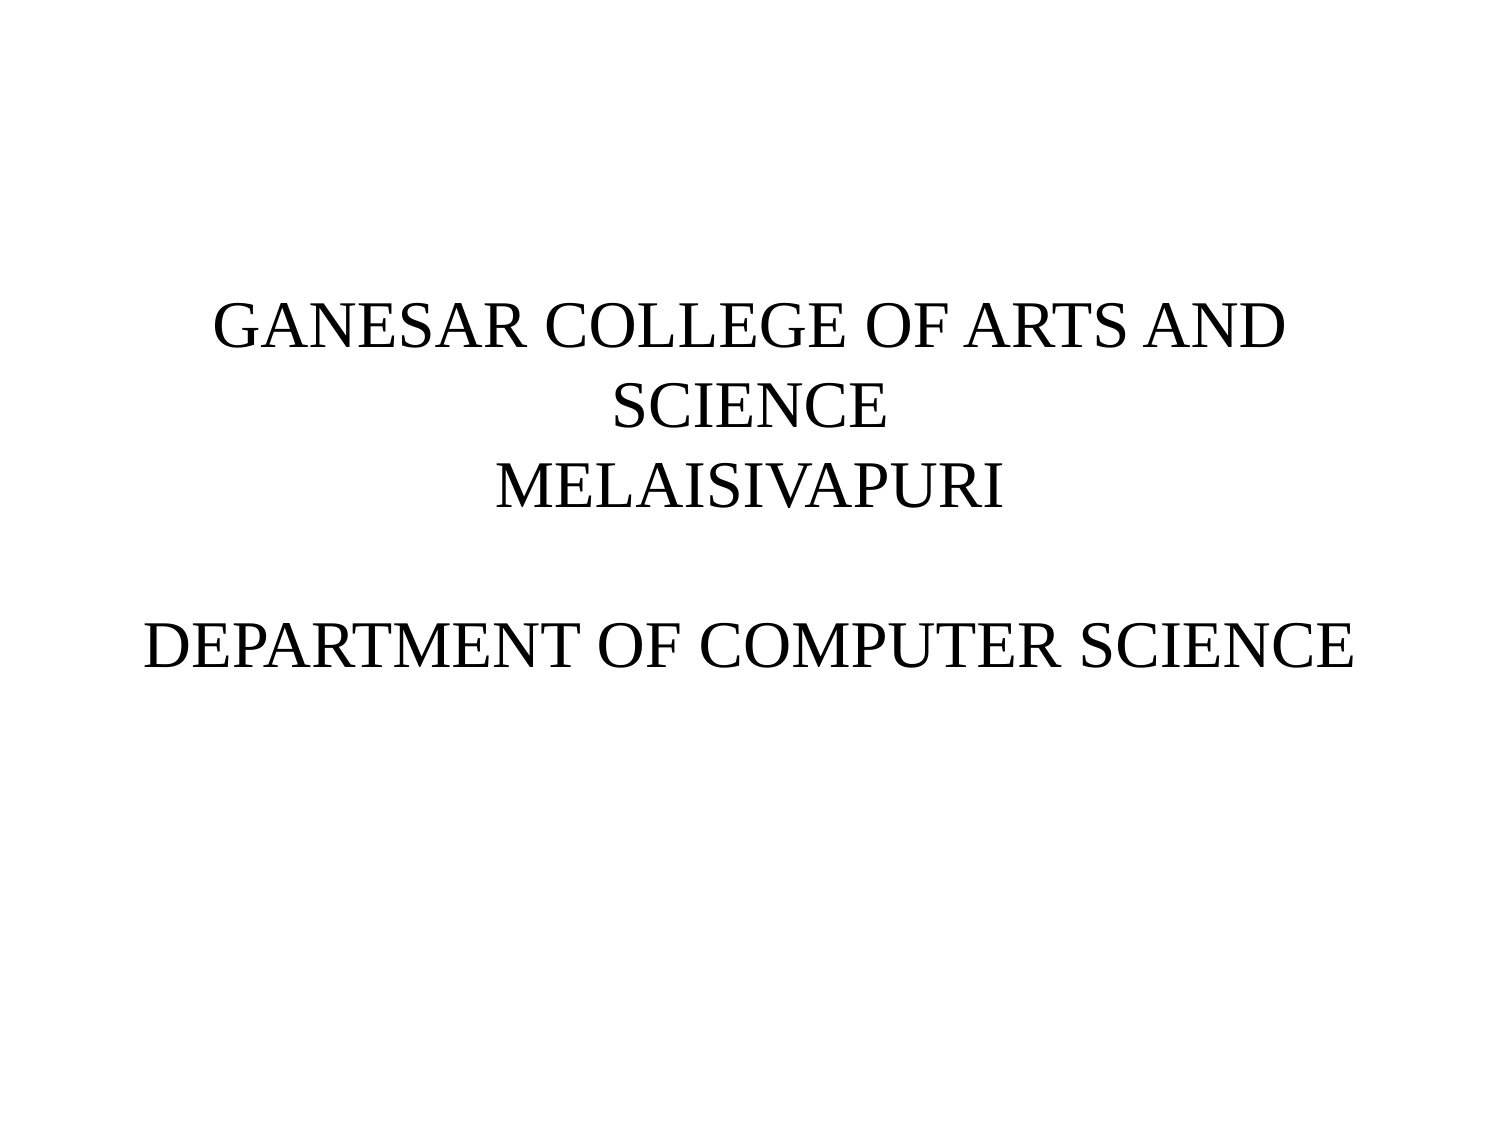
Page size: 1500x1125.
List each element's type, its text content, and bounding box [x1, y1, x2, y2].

title GANESAR COLLEGE OF ARTS AND SCIENCE MELAISIVAPURI DEPARTMENT OF COMPUTER SCIENCE [75, 387, 1425, 575]
